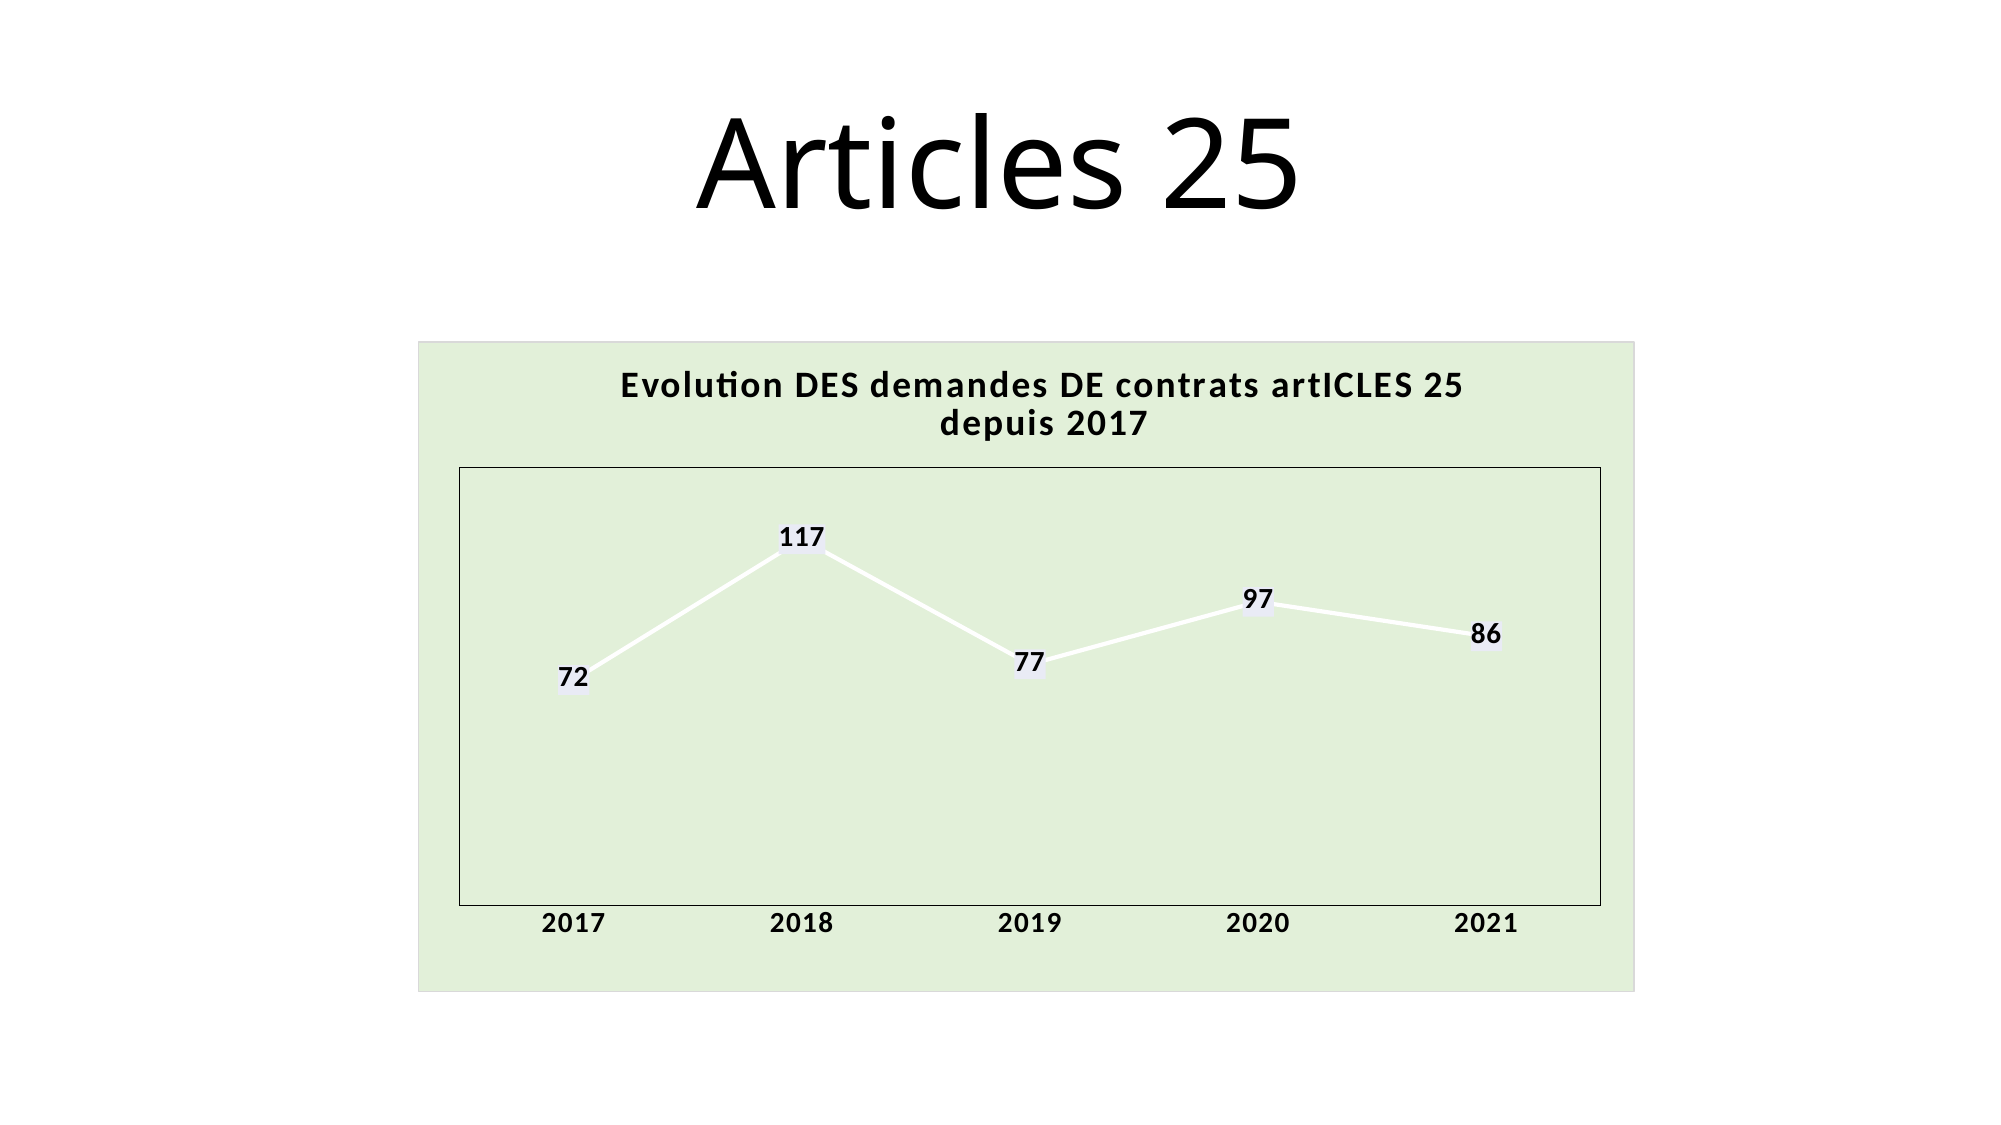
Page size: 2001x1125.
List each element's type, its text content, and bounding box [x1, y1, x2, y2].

chart [417, 340, 1635, 993]
title Articles 25 [137, 59, 1863, 278]
